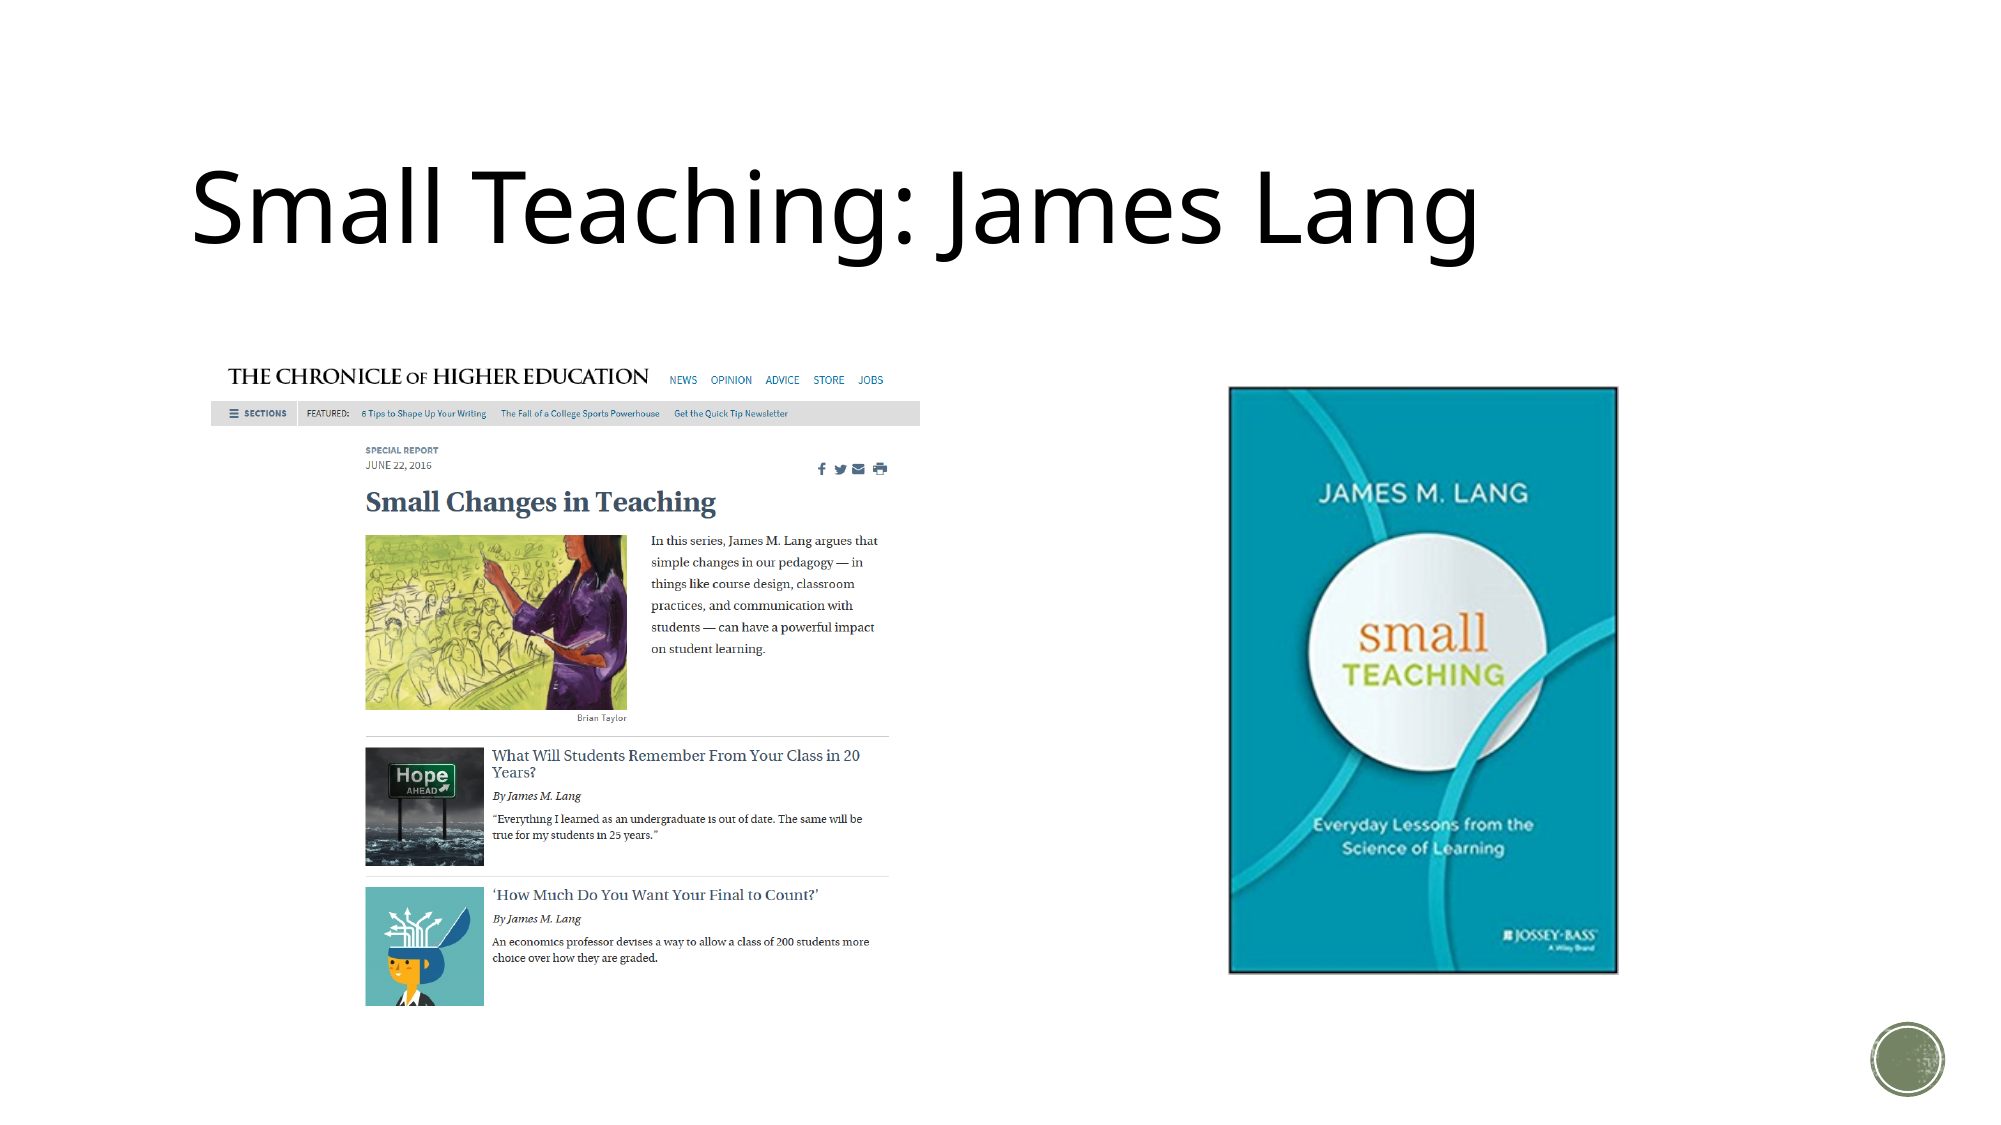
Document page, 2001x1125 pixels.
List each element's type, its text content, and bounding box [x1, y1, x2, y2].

list [350, 347, 2000, 1013]
picture [1228, 386, 1619, 975]
title Small Teaching: James Lang [175, 79, 1826, 344]
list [214, 363, 919, 1011]
